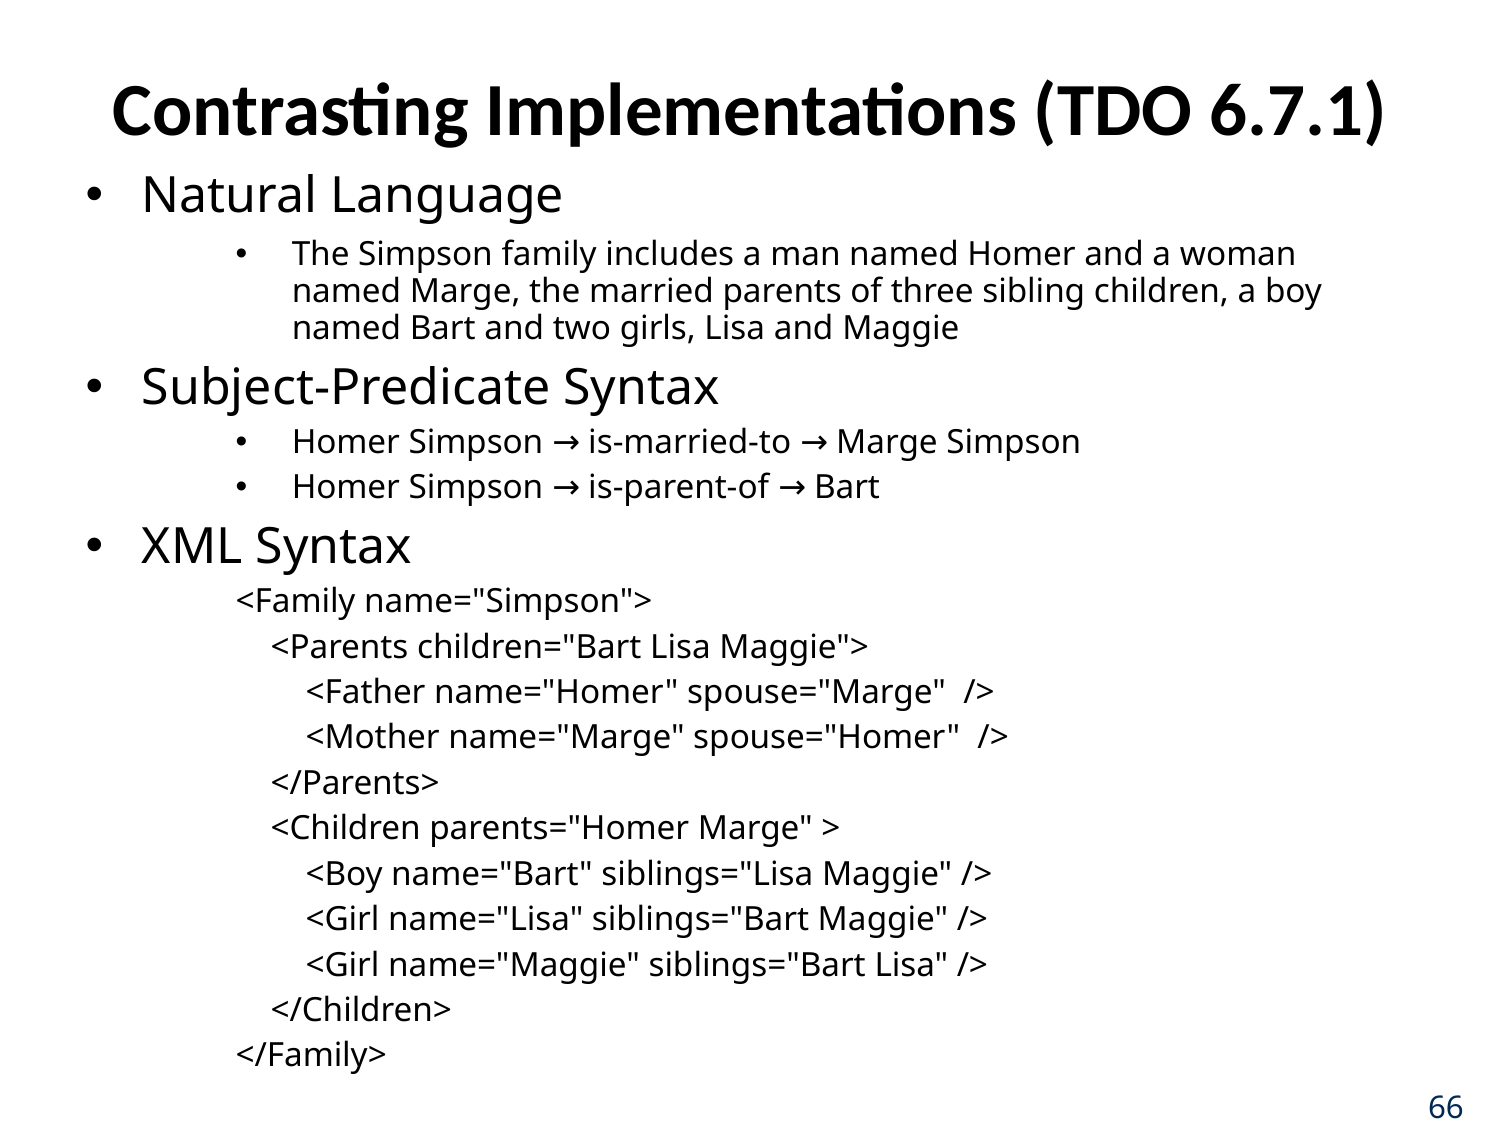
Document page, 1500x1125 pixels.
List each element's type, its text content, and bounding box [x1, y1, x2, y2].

text_box 66 [1438, 1081, 1454, 1119]
title Contrasting Implementations (TDO 6.7.1) [31, 12, 1469, 208]
text_box Natural Language The Simpson family includes a man named Homer and a woman named Marge, the married parents of three sibling children, a boy named Bart and two girls, Lisa and Maggie Subject-Predicate Syntax Homer Simpson → is-married-to → Marge Simpson Homer Simpson → is-parent-of → Bart XML Syntax <Family name="Simpson"> <Parents children="Bart Lisa Maggie"> <Father name="Homer" spouse="Marge" /> <Mother name="Marge" spouse="Homer" /> </Parents> <Children parents="Homer Marge" > <Boy name="Bart" siblings="Lisa Maggie" /> <Girl name="Lisa" siblings="Bart Maggie" /> <Girl name="Maggie" siblings="Bart Lisa" /> </Children> </Family> [75, 162, 1400, 1080]
